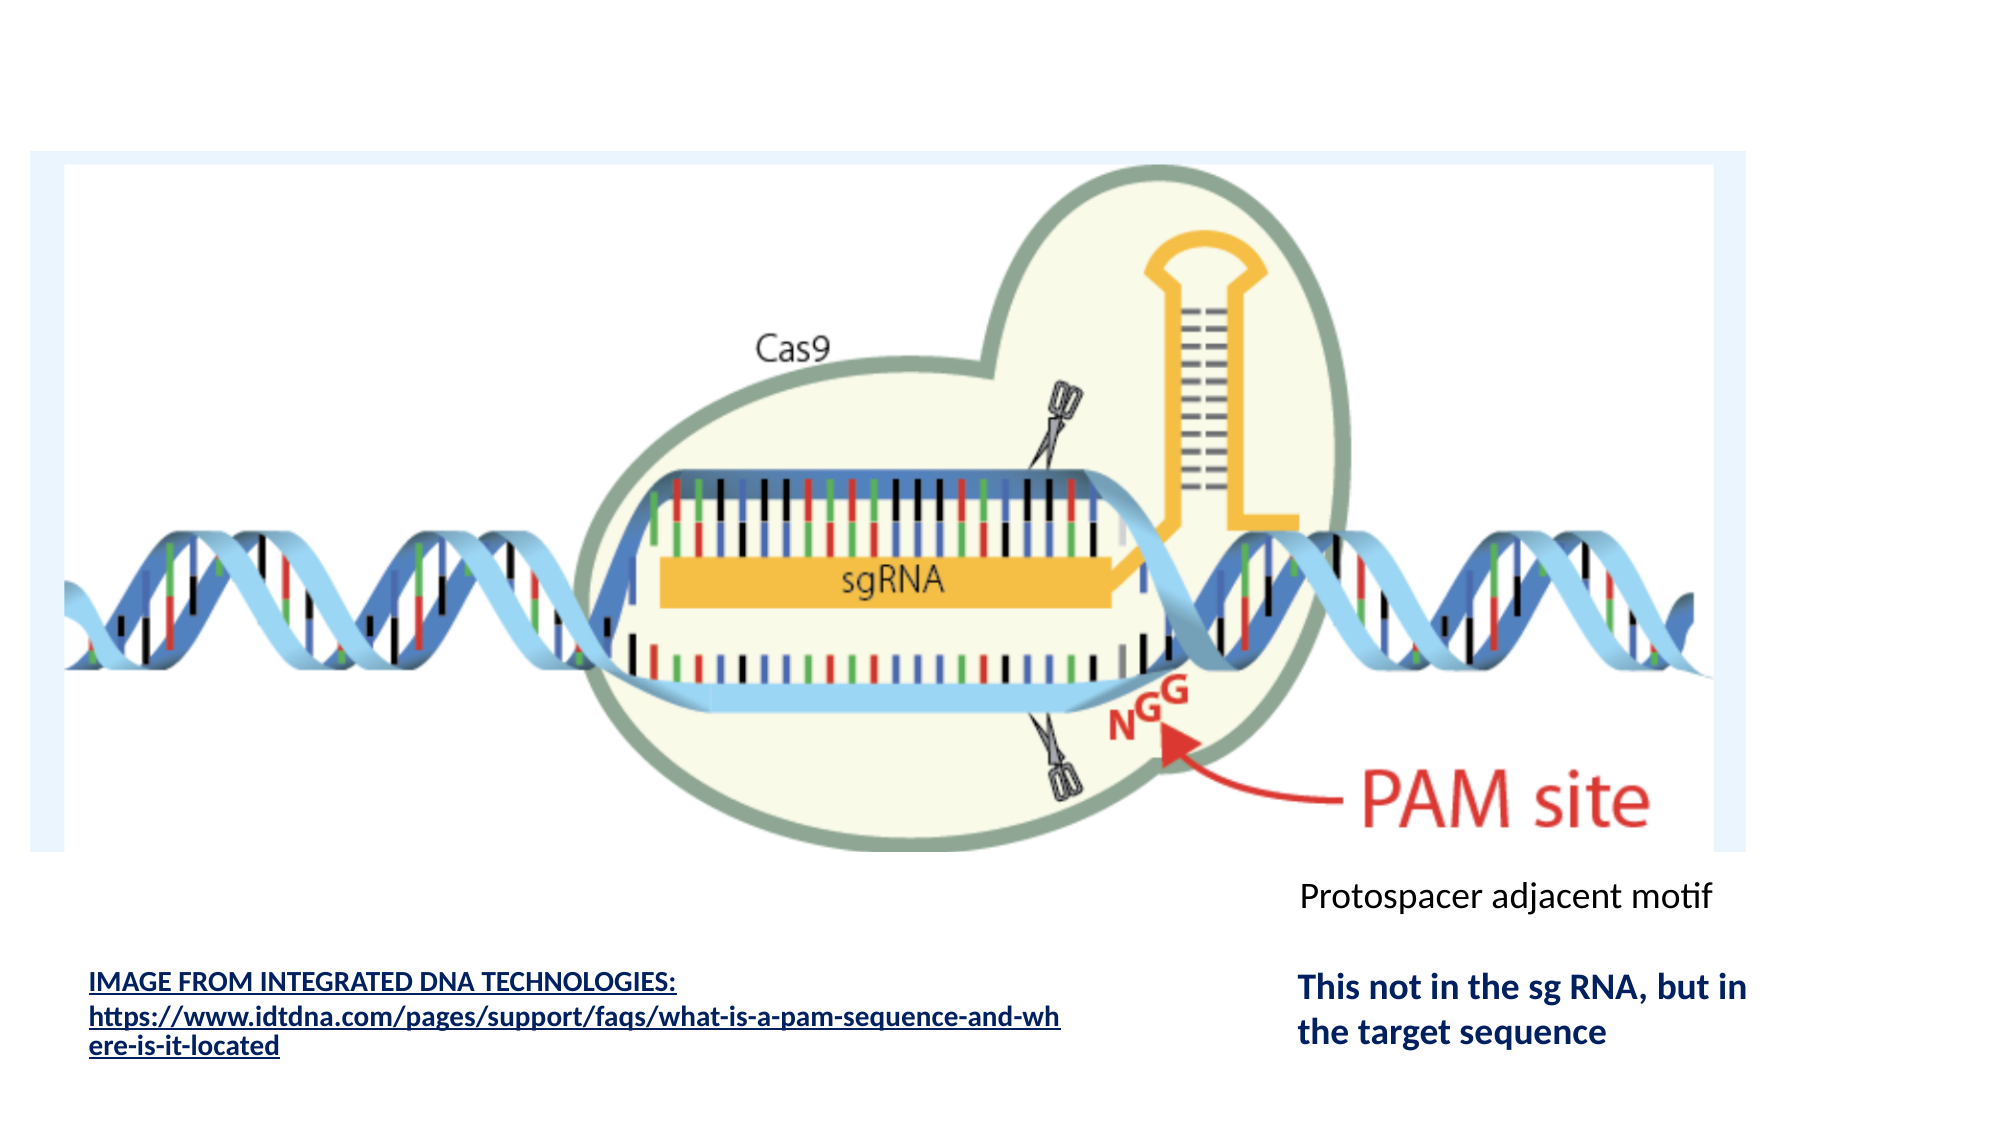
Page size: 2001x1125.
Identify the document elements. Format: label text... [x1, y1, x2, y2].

text_box This not in the sg RNA, but in the target sequence [1282, 954, 1781, 1060]
picture [30, 151, 1746, 852]
text_box Protospacer adjacent motif [1285, 864, 1729, 924]
text_box IMAGE FROM INTEGRATED DNA TECHNOLOGIES: https://www.idtdna.com/pages/support/faqs/what-is-a-pam-sequence-and-where-is-it-located [73, 954, 1083, 1040]
